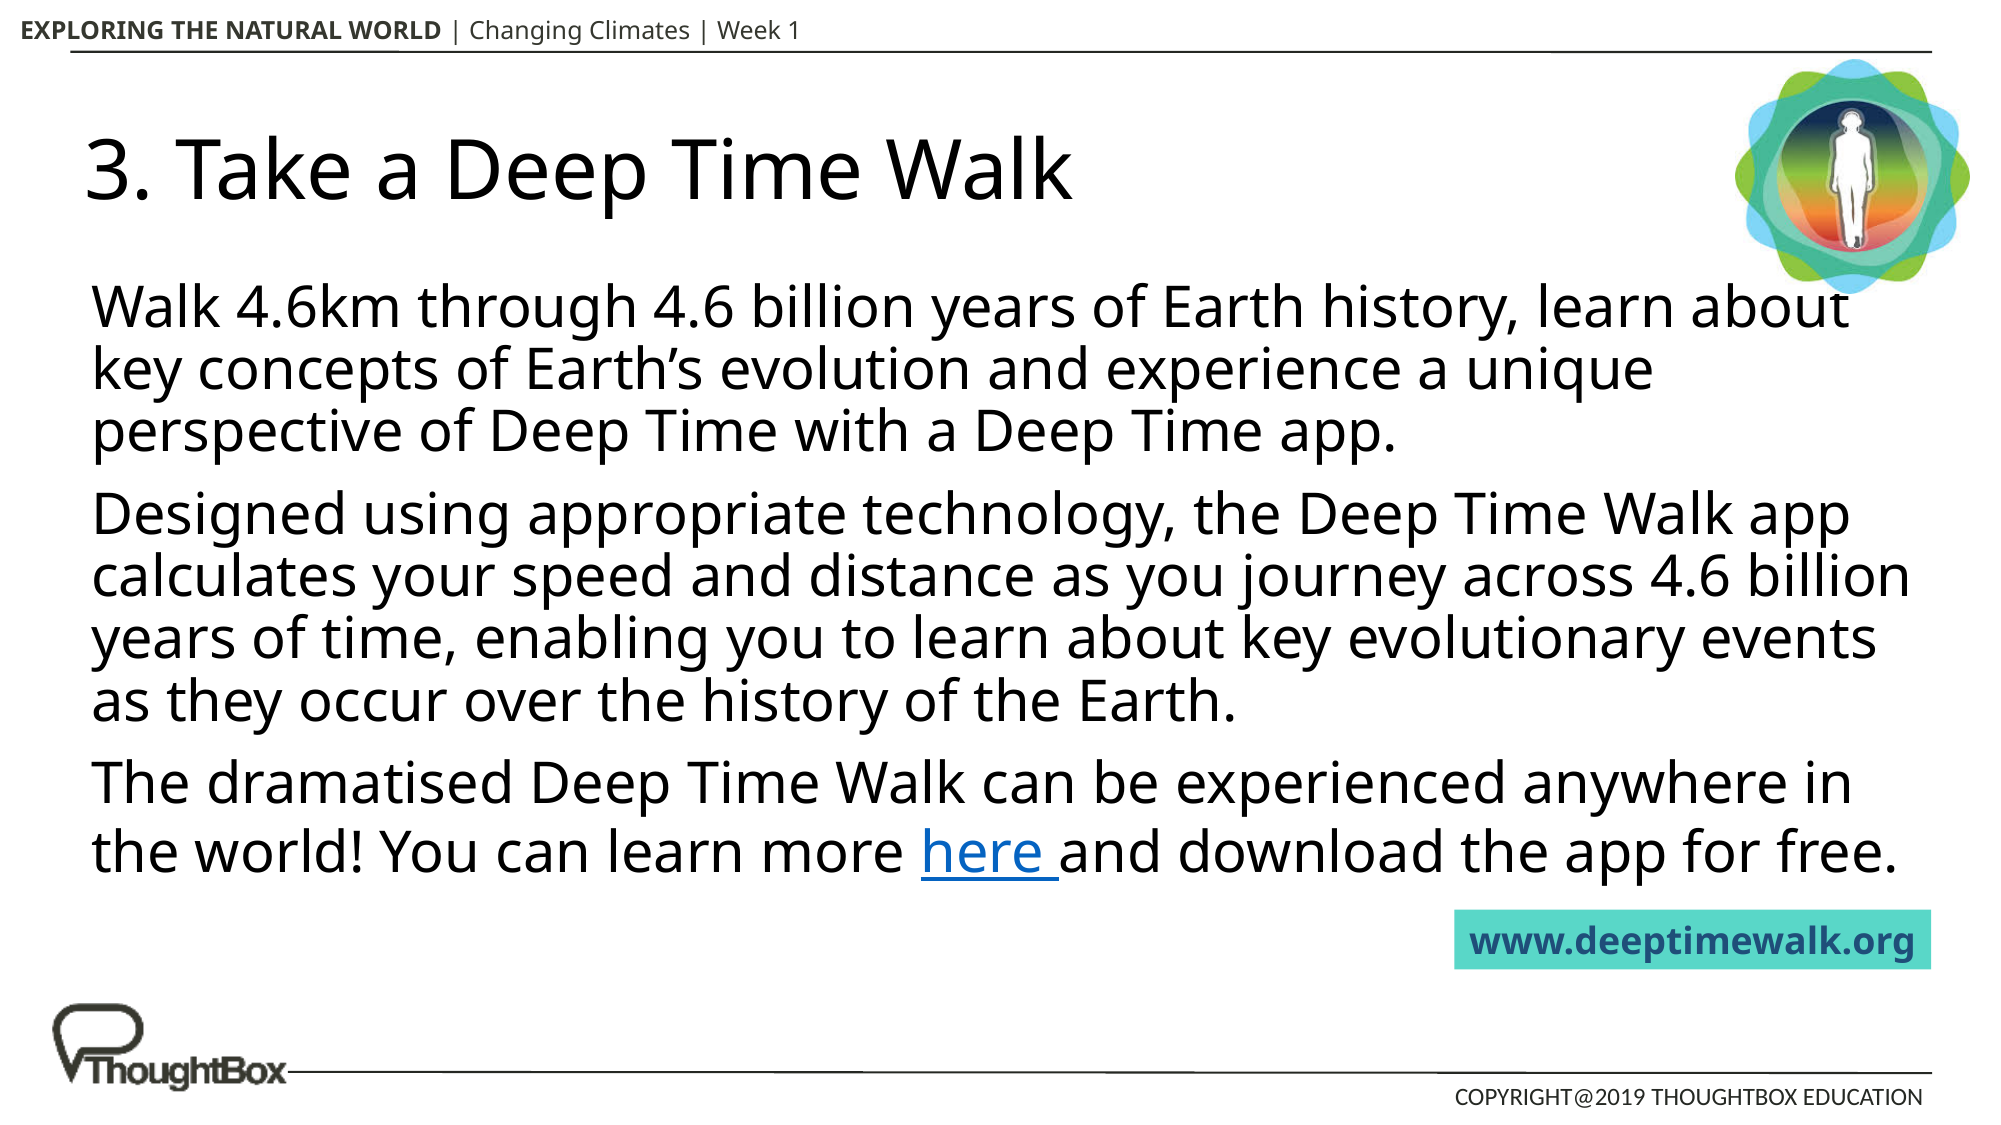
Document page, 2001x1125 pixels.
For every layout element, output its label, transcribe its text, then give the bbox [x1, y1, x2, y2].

title 3. Take a Deep Time Walk [69, 74, 1735, 271]
picture [1735, 59, 1970, 294]
picture [51, 1002, 288, 1093]
text_box www.deeptimewalk.org [1454, 909, 1932, 970]
list Walk 4.6km through 4.6 billion years of Earth history, learn about key concepts of Earth’s evolution and experience a unique perspective of Deep Time with a Deep Time app. Designed using appropriate technology, the Deep Time Walk app calculates your speed and distance as you journey across 4.6 billion years of time, enabling you to learn about key evolutionary events as they occur over the history of the Earth. The dramatised Deep Time Walk can be experienced anywhere in the world! You can learn more here and download the app for free. [76, 270, 1936, 984]
